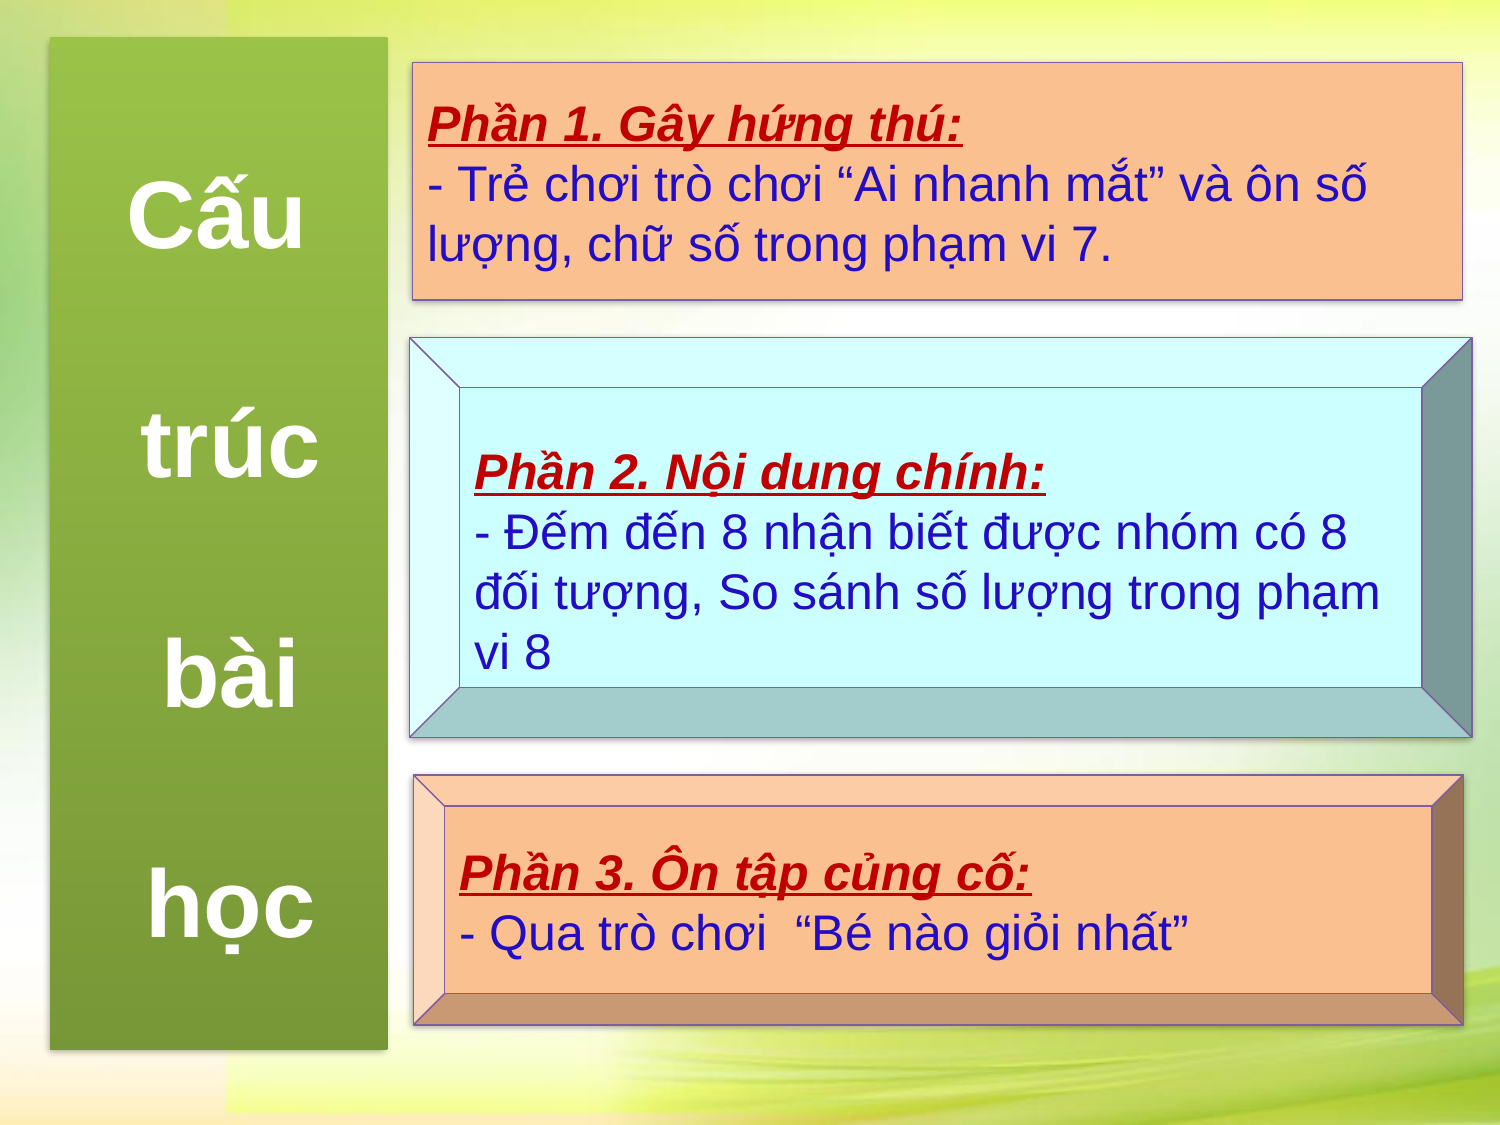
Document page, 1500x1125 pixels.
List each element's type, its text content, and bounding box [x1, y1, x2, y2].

list Cấu trúc bài học [50, 37, 388, 1050]
picture [0, 0, 1500, 1125]
text_box Phần 2. Nội dung chính: - Đếm đến 8 nhận biết được nhóm có 8 đối tượng, So sánh số lượng trong phạm vi 8 [408, 336, 1473, 739]
title Phần 1. Gây hứng thú: - Trẻ chơi trò chơi “Ai nhanh mắt” và ôn số lượng, chữ số trong phạm vi 7. [412, 62, 1463, 301]
text_box Phần 3. Ôn tập củng cố: - Qua trò chơi “Bé nào giỏi nhất” [412, 774, 1464, 1026]
